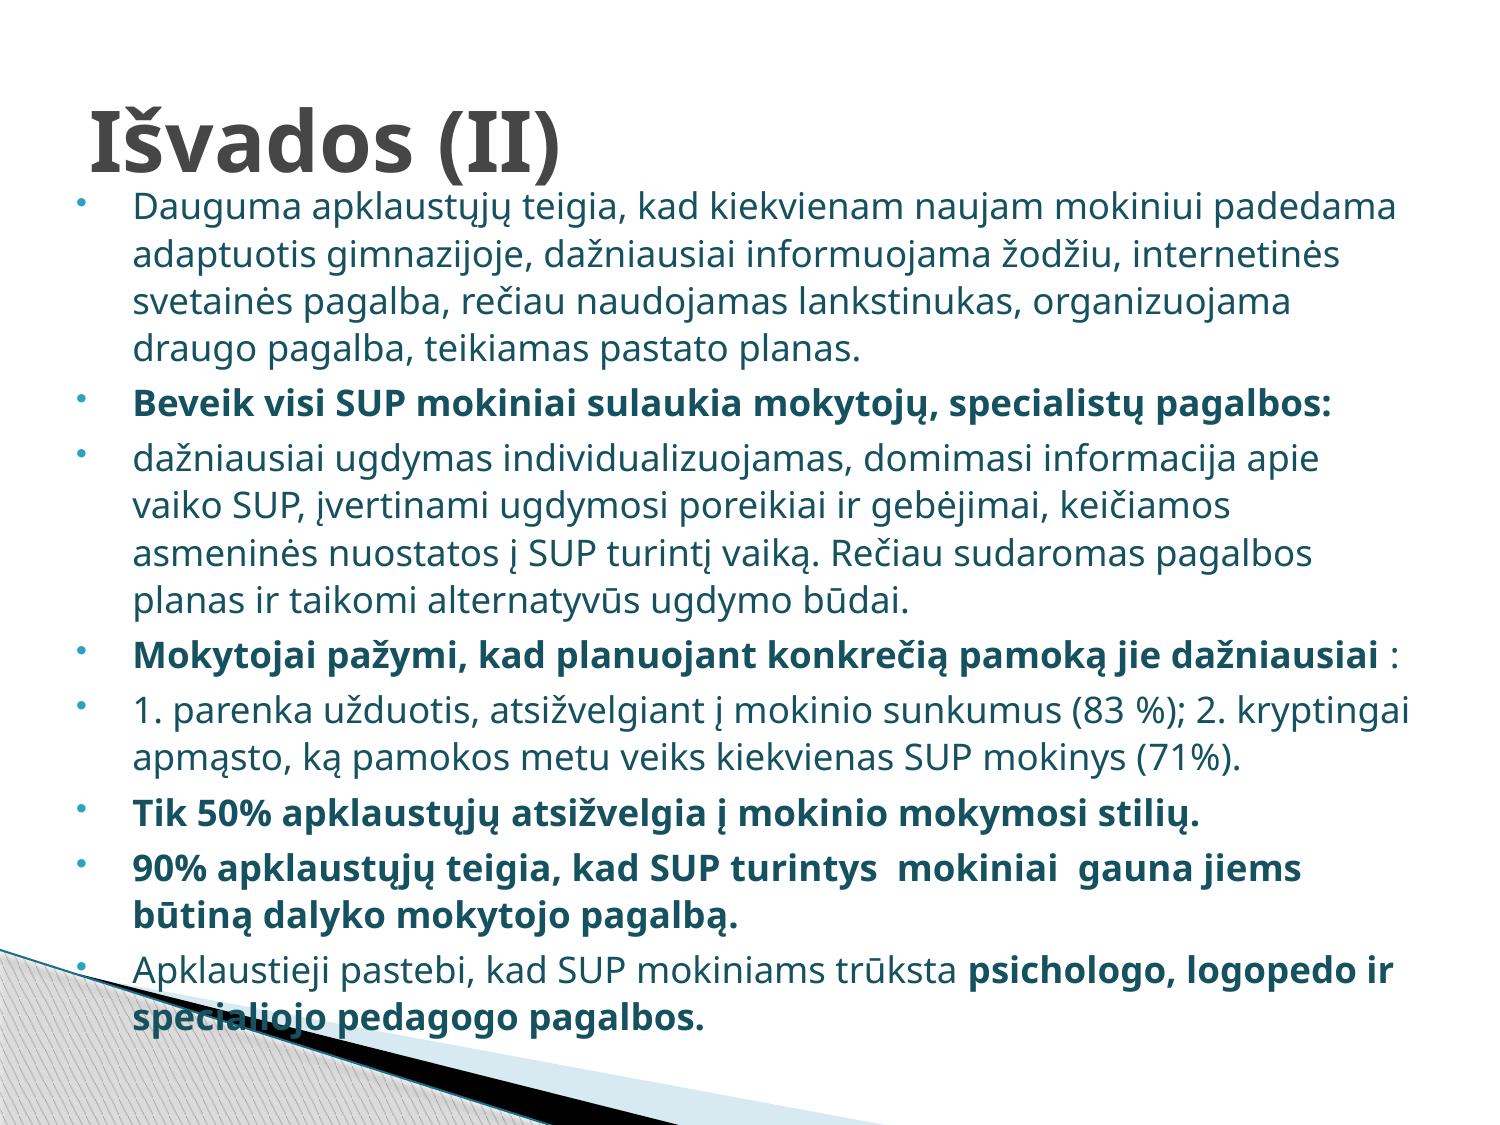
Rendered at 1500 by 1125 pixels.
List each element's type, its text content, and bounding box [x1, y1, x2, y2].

title Išvados (II) [75, 45, 1425, 233]
list Dauguma apklaustųjų teigia, kad kiekvienam naujam mokiniui padedama adaptuotis gimnazijoje, dažniausiai informuojama žodžiu, internetinės svetainės pagalba, rečiau naudojamas lankstinukas, organizuojama draugo pagalba, teikiamas pastato planas. Beveik visi SUP mokiniai sulaukia mokytojų, specialistų pagalbos: dažniausiai ugdymas individualizuojamas, domimasi informacija apie vaiko SUP, įvertinami ugdymosi poreikiai ir gebėjimai, keičiamos asmeninės nuostatos į SUP turintį vaiką. Rečiau sudaromas pagalbos planas ir taikomi alternatyvūs ugdymo būdai. Mokytojai pažymi, kad planuojant konkrečią pamoką jie dažniausiai : 1. parenka užduotis, atsižvelgiant į mokinio sunkumus (83 %); 2. kryptingai apmąsto, ką pamokos metu veiks kiekvienas SUP mokinys (71%). Tik 50% apklaustųjų atsižvelgia į mokinio mokymosi stilių. 90% apklaustųjų teigia, kad SUP turintys mokiniai gauna jiems būtiną dalyko mokytojo pagalbą. Apklaustieji pastebi, kad SUP mokiniams trūksta psichologo, logopedo ir specialiojo pedagogo pagalbos. [62, 172, 1436, 1083]
